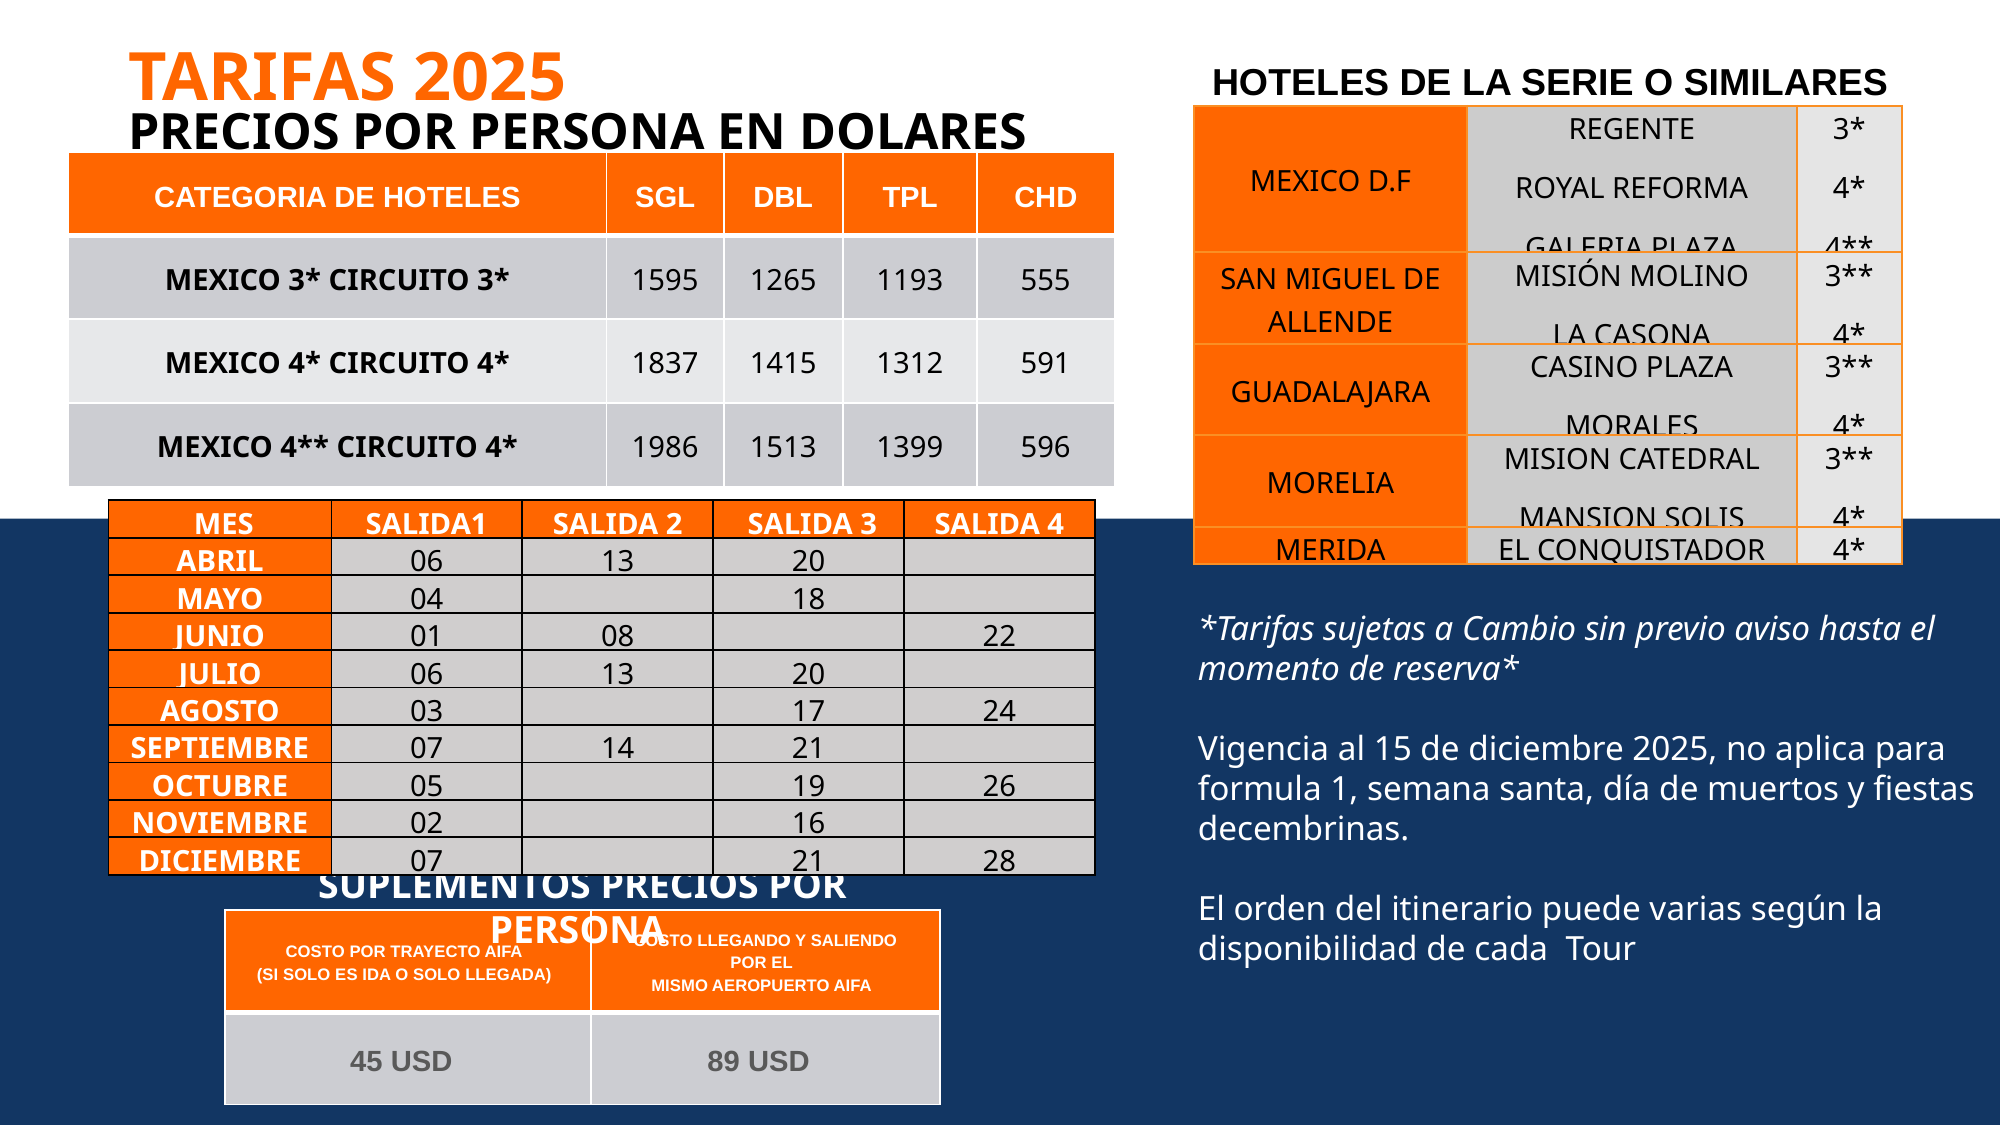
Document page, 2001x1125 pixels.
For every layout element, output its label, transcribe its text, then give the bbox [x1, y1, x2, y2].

table_cell 19 [714, 763, 903, 799]
table_cell 555 [978, 238, 1114, 318]
table_cell 05 [332, 763, 521, 799]
table_cell EL CONQUISTADOR [1468, 528, 1796, 563]
table_header SGL [607, 167, 723, 233]
table_cell 20 [714, 651, 903, 687]
table_header SALIDA 2 [523, 501, 712, 537]
table_header CHD [978, 167, 1114, 233]
table_cell MEXICO 4** CIRCUITO 4* [69, 404, 606, 486]
text_box HOTELES DE LA SERIE O SIMILARES [1197, 50, 1904, 156]
table_header SALIDA 4 [905, 501, 1094, 537]
table_cell MORELIA [1195, 436, 1466, 526]
table_cell 17 [714, 688, 903, 724]
table_cell 20 [714, 539, 903, 574]
table_cell MERIDA [1195, 528, 1466, 563]
table_cell 596 [978, 404, 1114, 486]
table_cell 3** 4* [1798, 345, 1901, 434]
table_cell 1265 [725, 238, 842, 318]
table_cell 1837 [607, 320, 723, 402]
table_cell 16 [714, 801, 903, 836]
table_cell 18 [714, 576, 903, 612]
table_header REGENTE ROYAL REFORMA GALERIA PLAZA [1468, 156, 1796, 251]
table_header CATEGORIA DE HOTELES [69, 153, 606, 233]
text_box [0, 517, 2000, 1125]
table_cell 26 [905, 763, 1094, 799]
table_cell JUNIO [109, 614, 331, 649]
table_cell 14 [523, 726, 712, 762]
table_cell SEPTIEMBRE [109, 726, 331, 762]
table_cell 06 [332, 539, 521, 574]
table_cell 22 [905, 614, 1094, 649]
table_cell AGOSTO [109, 688, 331, 724]
table_header TPL [844, 167, 976, 233]
table_cell [905, 726, 1094, 762]
text_box SUPLEMENTOS PRECIOS POR PERSONA [225, 876, 940, 958]
table_cell 4* [1798, 528, 1901, 563]
table_cell DICIEMBRE [109, 838, 331, 874]
table_cell 21 [714, 838, 903, 874]
table_cell [523, 576, 712, 612]
table_cell 1399 [844, 404, 976, 486]
table_cell [523, 838, 712, 874]
table_cell CASINO PLAZA MORALES [1468, 345, 1796, 434]
table_cell 45 USD [226, 1015, 590, 1104]
table_cell [905, 576, 1094, 612]
table_cell OCTUBRE [109, 763, 331, 799]
table_cell 07 [332, 726, 521, 762]
table_cell [905, 651, 1094, 687]
table_cell 03 [332, 688, 521, 724]
table_cell [523, 763, 712, 799]
table_header COSTO POR TRAYECTO AIFA (SI SOLO ES IDA O SOLO LLEGADA) [226, 958, 590, 1010]
table_cell MISIÓN MOLINO LA CASONA [1468, 253, 1796, 343]
table_cell [523, 801, 712, 836]
table_cell 28 [905, 838, 1094, 874]
text_box *Tarifas sujetas a Cambio sin previo aviso hasta el momento de reserva* Vigencia al 15 de diciembre 2025, no aplica para formula 1, semana santa, día de muertos y fiestas decembrinas. El orden del itinerario puede varias según la disponibilidad de cada Tour [1183, 600, 2000, 1055]
table_cell 1986 [607, 404, 723, 486]
table_cell 21 [714, 726, 903, 762]
table_cell 1193 [844, 238, 976, 318]
table_header DBL [725, 167, 842, 233]
table_cell [905, 801, 1094, 836]
table_cell 06 [332, 651, 521, 687]
table_cell ABRIL [109, 539, 331, 574]
table_cell SAN MIGUEL DE ALLENDE [1195, 253, 1466, 343]
table_cell GUADALAJARA [1195, 345, 1466, 434]
table_cell 1312 [844, 320, 976, 402]
text_box TARIFAS 2025 [113, 26, 1165, 92]
table_cell 04 [332, 576, 521, 612]
table_header SALIDA 3 [714, 501, 903, 537]
table_cell 24 [905, 688, 1094, 724]
table_header COSTO LLEGANDO Y SALIENDO POR EL MISMO AEROPUERTO AIFA [592, 958, 939, 1010]
table_cell MAYO [109, 576, 331, 612]
table_cell 13 [523, 651, 712, 687]
table_cell 1595 [607, 238, 723, 318]
table_header MEXICO D.F [1195, 107, 1466, 251]
table_cell 3** 4* [1798, 436, 1901, 526]
text_box PRECIOS POR PERSONA EN DOLARES [113, 92, 1165, 167]
table_cell 3** 4* [1798, 253, 1901, 343]
table_cell 02 [332, 801, 521, 836]
table_header MES [109, 501, 331, 537]
table_cell [523, 688, 712, 724]
table_cell 07 [332, 838, 521, 874]
table_cell MEXICO 4* CIRCUITO 4* [69, 320, 606, 402]
table_cell 591 [978, 320, 1114, 402]
table_cell MISION CATEDRAL MANSION SOLIS [1468, 436, 1796, 526]
table_cell 13 [523, 539, 712, 574]
table_cell 01 [332, 614, 521, 649]
table_cell NOVIEMBRE [109, 801, 331, 836]
table_cell [905, 539, 1094, 574]
table_cell 1415 [725, 320, 842, 402]
table_cell MEXICO 3* CIRCUITO 3* [69, 238, 606, 318]
table_cell 89 USD [592, 1015, 939, 1104]
table_cell JULIO [109, 651, 331, 687]
table_cell [714, 614, 903, 649]
table_cell 1513 [725, 404, 842, 486]
table_header SALIDA1 [332, 501, 521, 537]
table_header 3* 4* 4** [1798, 156, 1901, 251]
table_cell 08 [523, 614, 712, 649]
